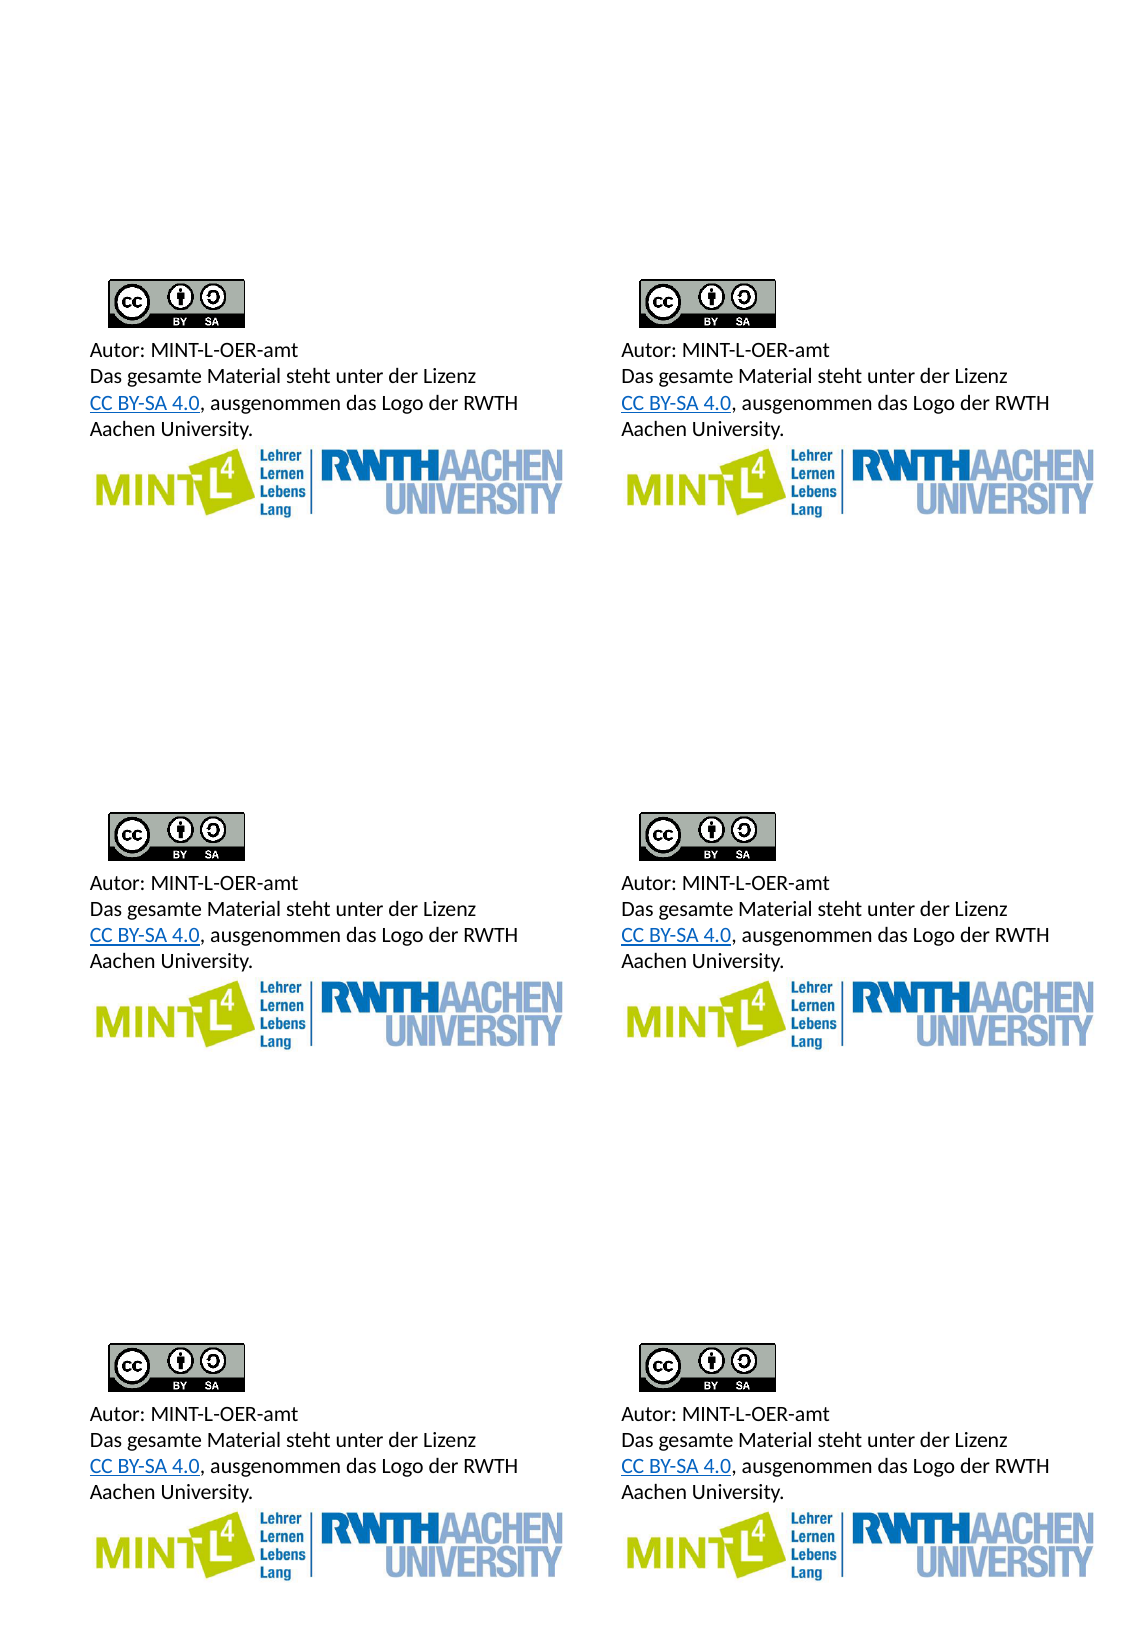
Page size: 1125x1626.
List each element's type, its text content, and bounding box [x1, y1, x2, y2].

picture [639, 279, 776, 328]
picture [108, 1343, 245, 1392]
picture [639, 812, 776, 861]
picture [623, 445, 1095, 520]
picture [92, 977, 564, 1052]
text_box Autor: MINT-L-OER-amt Das gesamte Material steht unter der Lizenz CC BY-SA 4.0, ausgenommen das Logo der RWTH Aachen University. [606, 328, 1125, 448]
picture [92, 445, 564, 520]
picture [623, 1508, 1095, 1583]
text_box Autor: MINT-L-OER-amt Das gesamte Material steht unter der Lizenz CC BY-SA 4.0, ausgenommen das Logo der RWTH Aachen University. [74, 860, 594, 981]
text_box Autor: MINT-L-OER-amt Das gesamte Material steht unter der Lizenz CC BY-SA 4.0, ausgenommen das Logo der RWTH Aachen University. [74, 1391, 594, 1512]
picture [92, 1508, 564, 1583]
text_box Autor: MINT-L-OER-amt Das gesamte Material steht unter der Lizenz CC BY-SA 4.0, ausgenommen das Logo der RWTH Aachen University. [606, 1391, 1125, 1512]
picture [623, 977, 1095, 1052]
picture [108, 279, 245, 328]
picture [108, 812, 245, 861]
picture [639, 1343, 776, 1392]
text_box Autor: MINT-L-OER-amt Das gesamte Material steht unter der Lizenz CC BY-SA 4.0, ausgenommen das Logo der RWTH Aachen University. [606, 860, 1125, 981]
text_box Autor: MINT-L-OER-amt Das gesamte Material steht unter der Lizenz CC BY-SA 4.0, ausgenommen das Logo der RWTH Aachen University. [74, 328, 594, 448]
